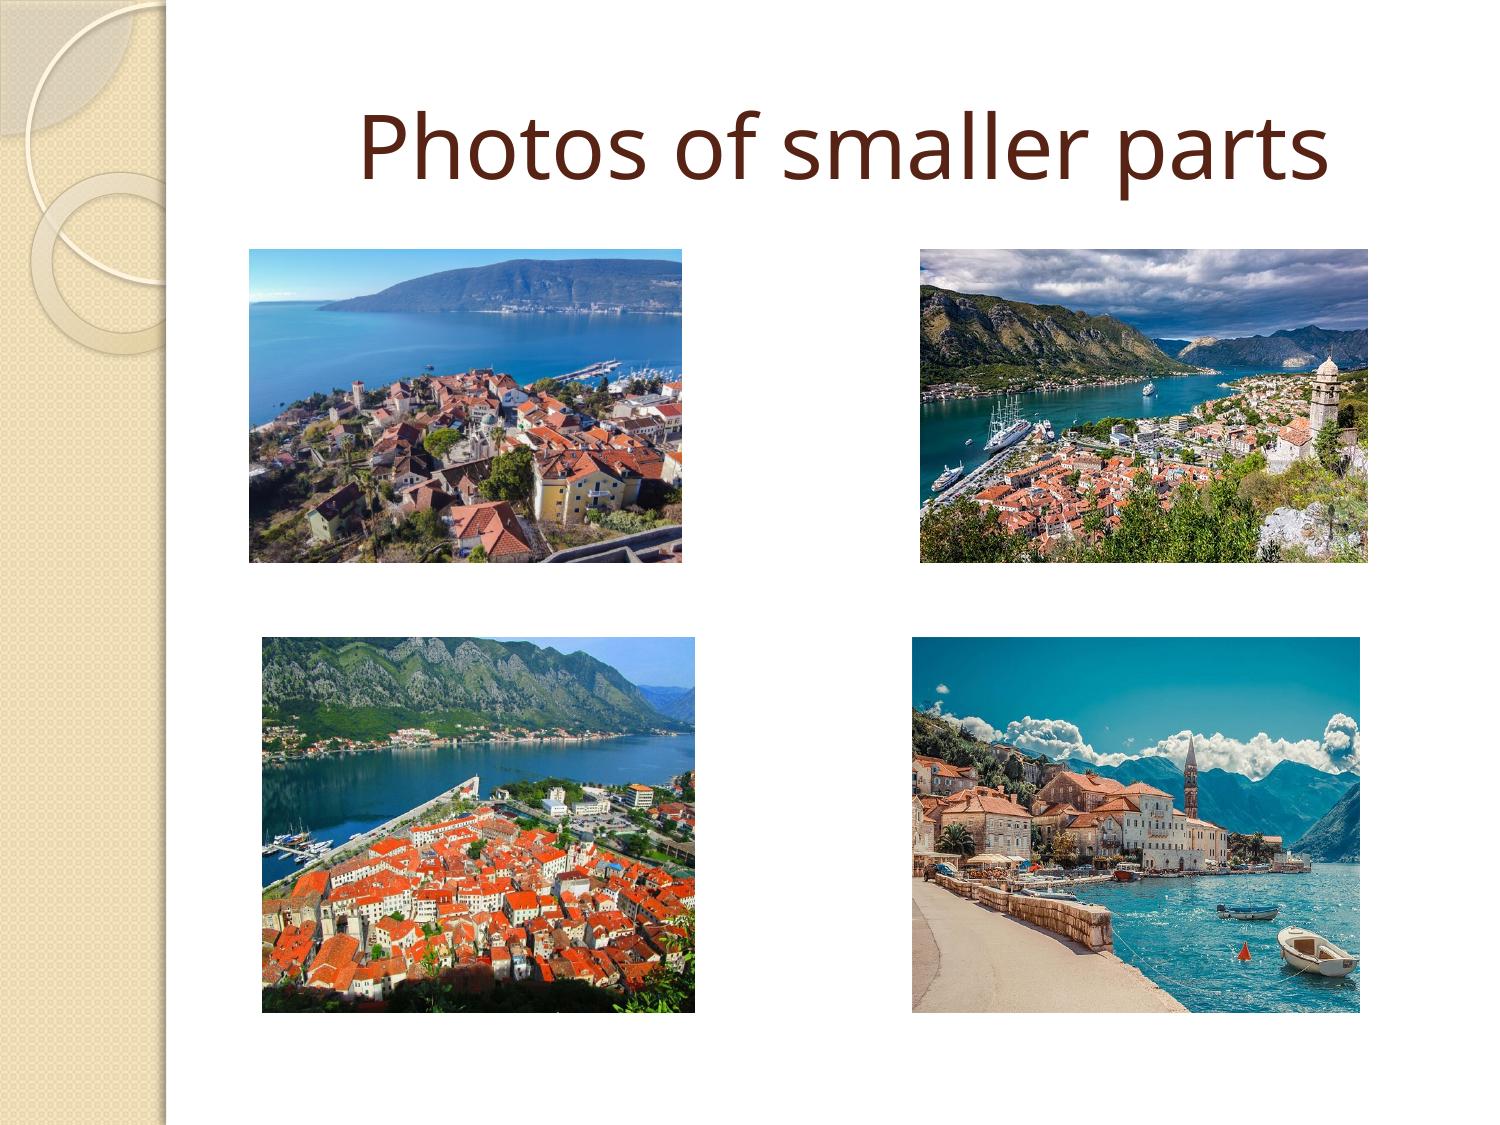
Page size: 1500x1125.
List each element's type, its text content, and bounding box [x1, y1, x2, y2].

picture [1353, 821, 1360, 832]
picture [936, 684, 949, 694]
picture [912, 642, 1360, 1013]
picture [262, 637, 695, 1013]
picture [249, 249, 682, 563]
title Photos of smaller parts [225, 50, 1455, 238]
picture [920, 249, 1368, 563]
